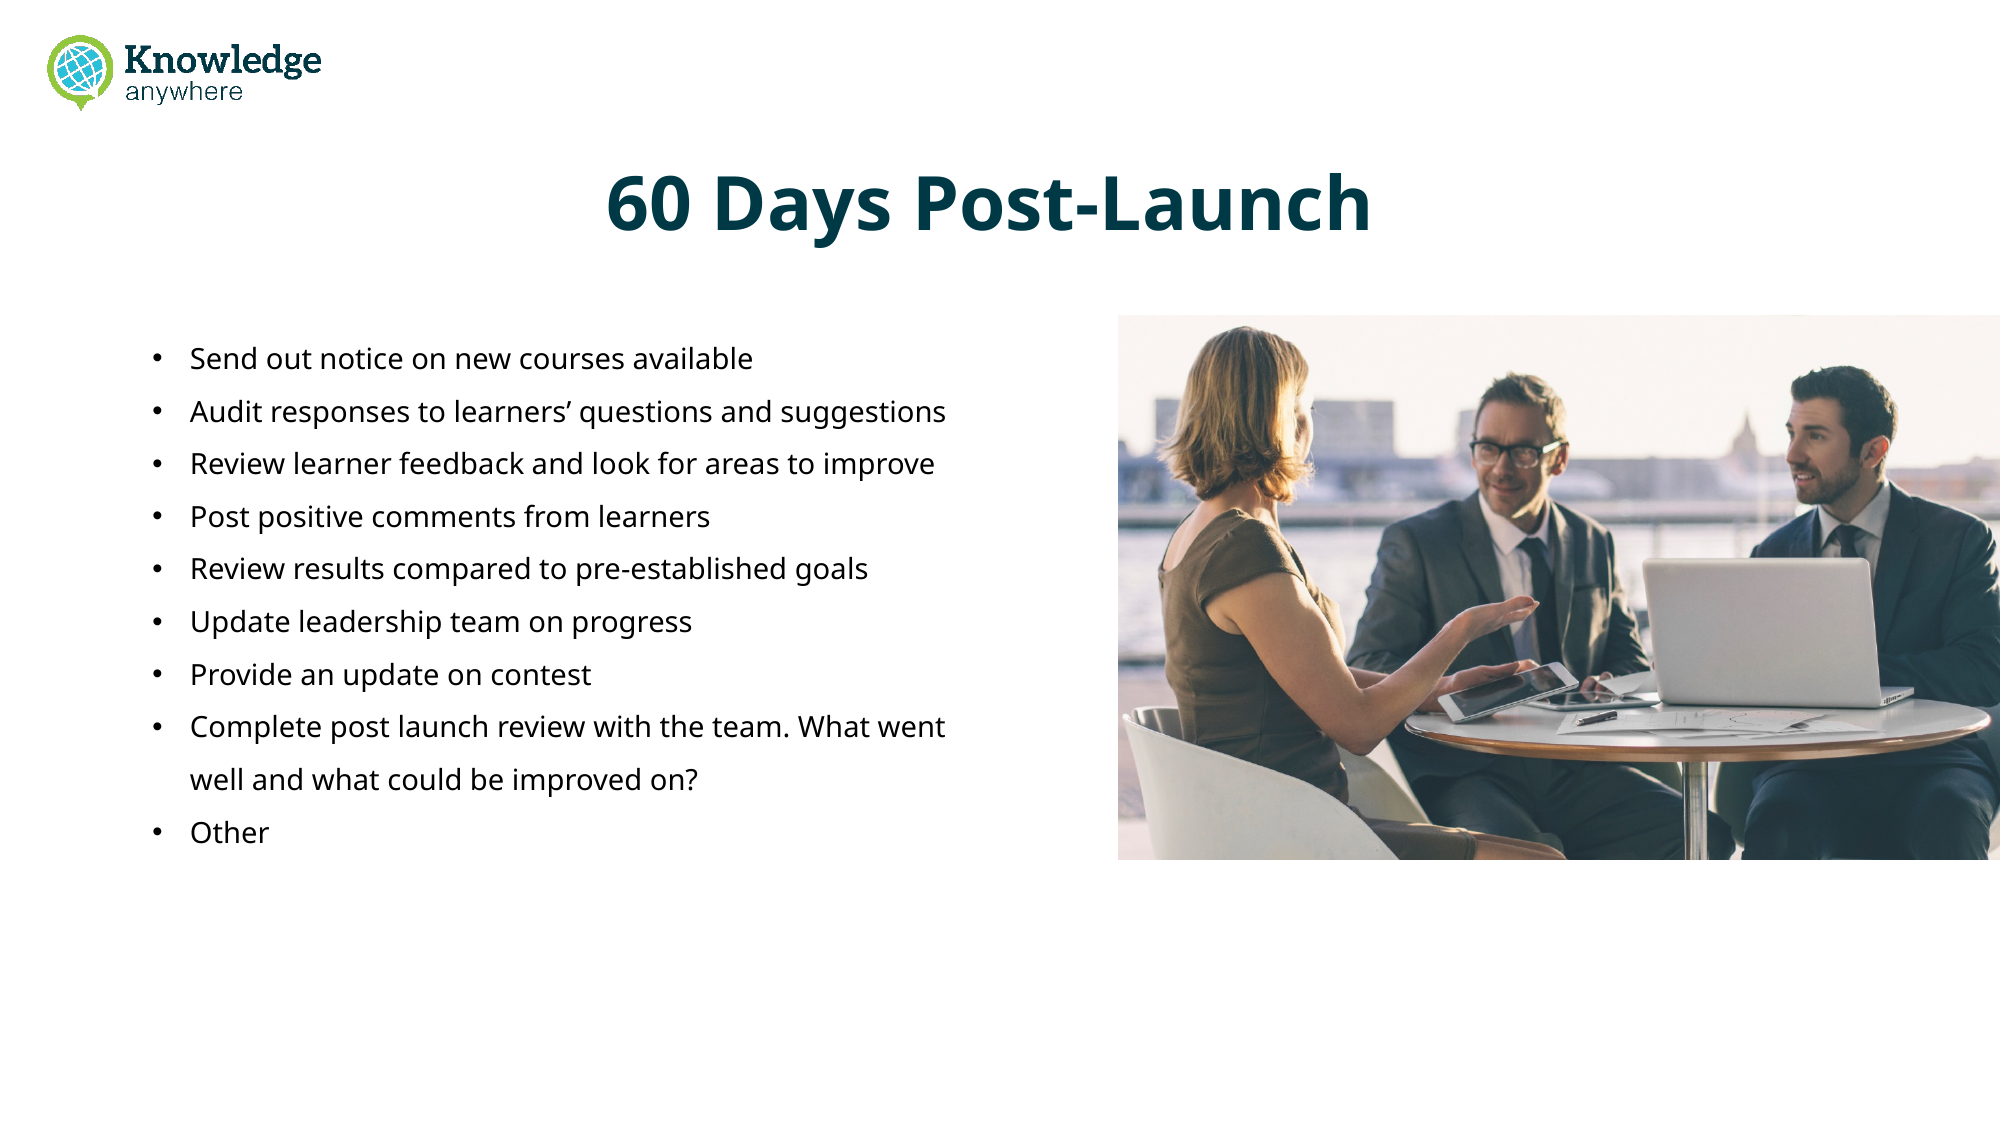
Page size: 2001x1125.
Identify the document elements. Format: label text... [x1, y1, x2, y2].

list Send out notice on new courses available Audit responses to learners’ questions and suggestions Review learner feedback and look for areas to improve Post positive comments from learners Review results compared to pre-established goals Update leadership team on progress Provide an update on contest Complete post launch review with the team. What went well and what could be improved on? Other [137, 315, 1003, 1029]
picture [309, 65, 321, 69]
picture [193, 88, 199, 97]
picture [165, 89, 172, 97]
picture [145, 88, 151, 97]
picture [1118, 315, 2000, 860]
picture [47, 35, 321, 111]
picture [268, 58, 275, 68]
title 60 Days Post-Launch [137, 97, 1863, 316]
